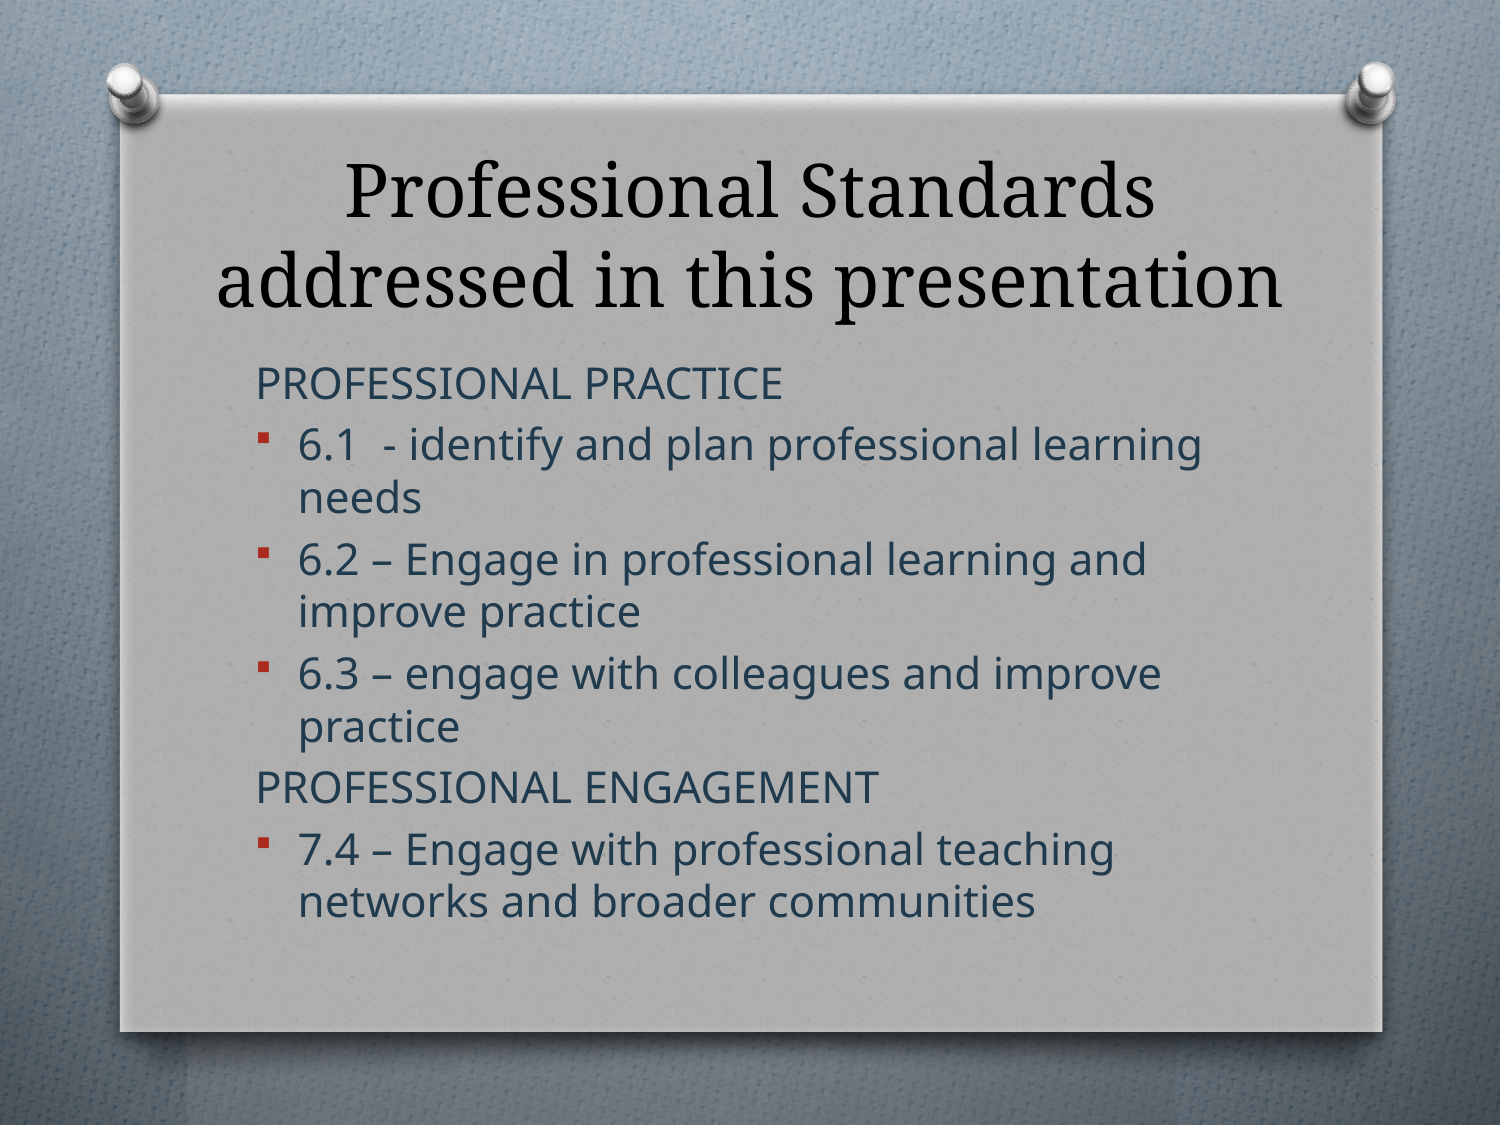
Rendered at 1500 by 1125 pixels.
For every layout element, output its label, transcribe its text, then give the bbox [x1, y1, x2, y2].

title Professional Standards addressed in this presentation [179, 134, 1323, 332]
picture [75, 29, 198, 153]
list PROFESSIONAL PRACTICE 6.1 - identify and plan professional learning needs 6.2 – Engage in professional learning and improve practice 6.3 – engage with colleagues and improve practice PROFESSIONAL ENGAGEMENT 7.4 – Engage with professional teaching networks and broader communities [240, 347, 1257, 939]
picture [1317, 35, 1439, 156]
